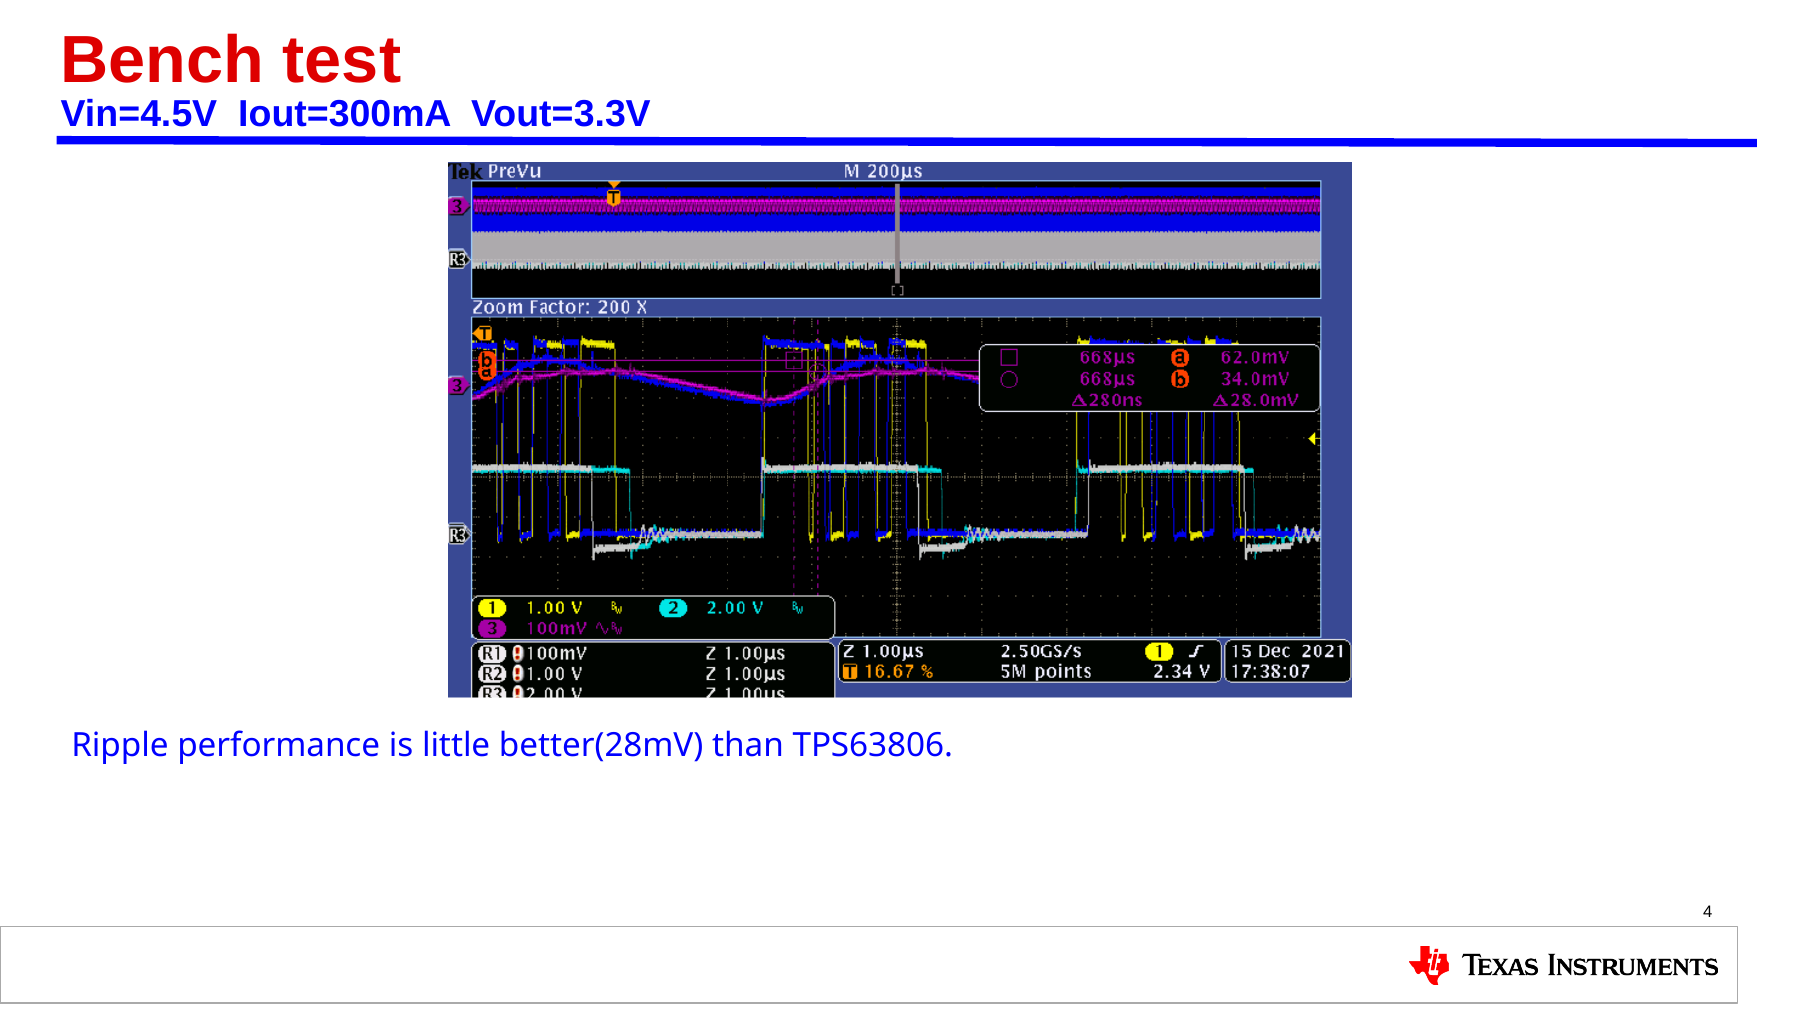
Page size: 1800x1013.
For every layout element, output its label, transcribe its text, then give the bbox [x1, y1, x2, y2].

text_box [56, 139, 1758, 144]
text_box Ripple performance is little better(28mV) than TPS63806. [56, 716, 1757, 811]
picture [447, 161, 1353, 698]
title Bench test Vin=4.5V Iout=300mA Vout=3.3V [45, 20, 1711, 142]
slide_number 4 [1307, 892, 1728, 924]
picture [1409, 946, 1718, 985]
